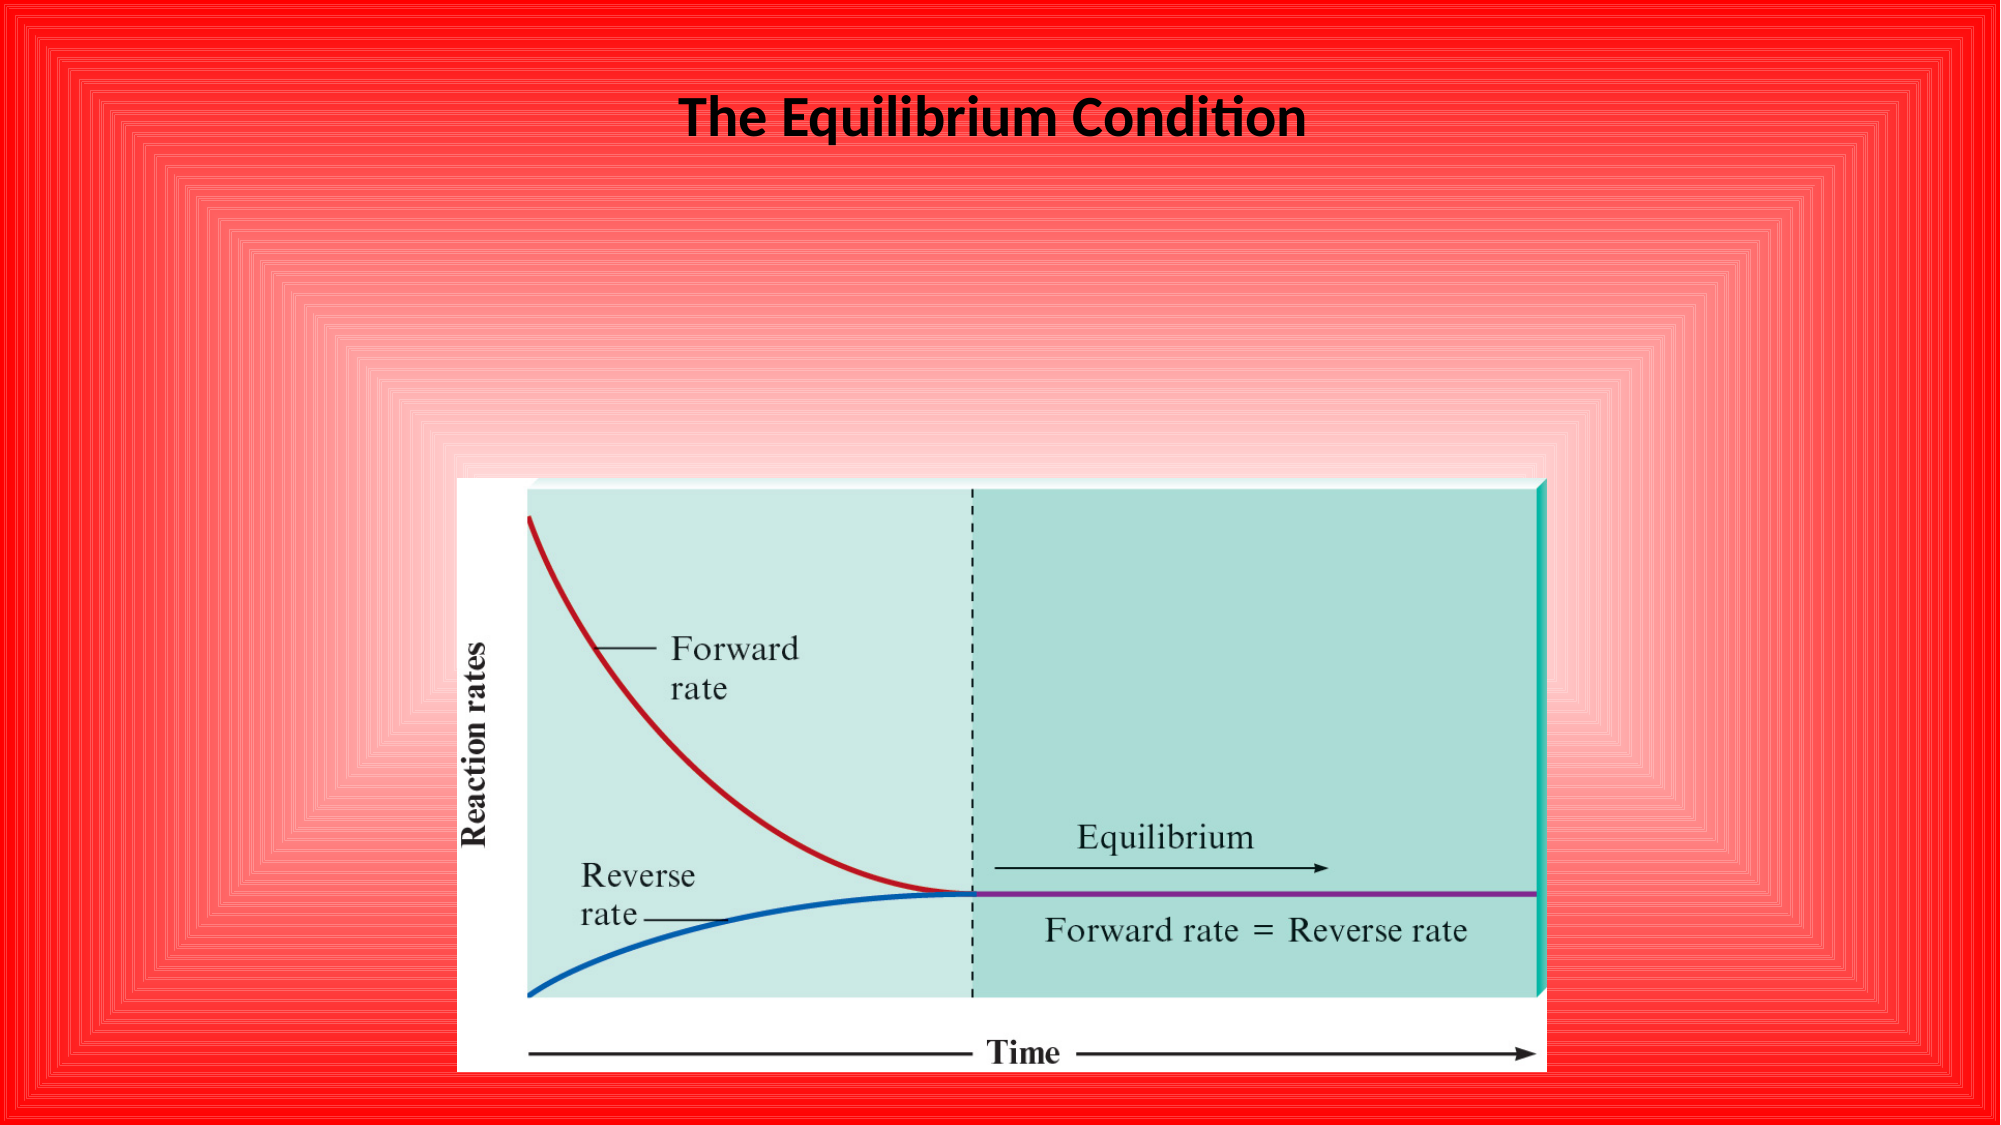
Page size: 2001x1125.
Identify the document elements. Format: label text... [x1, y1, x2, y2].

picture [457, 478, 1547, 1072]
text_box The Equilibrium Condition [664, 70, 1378, 156]
